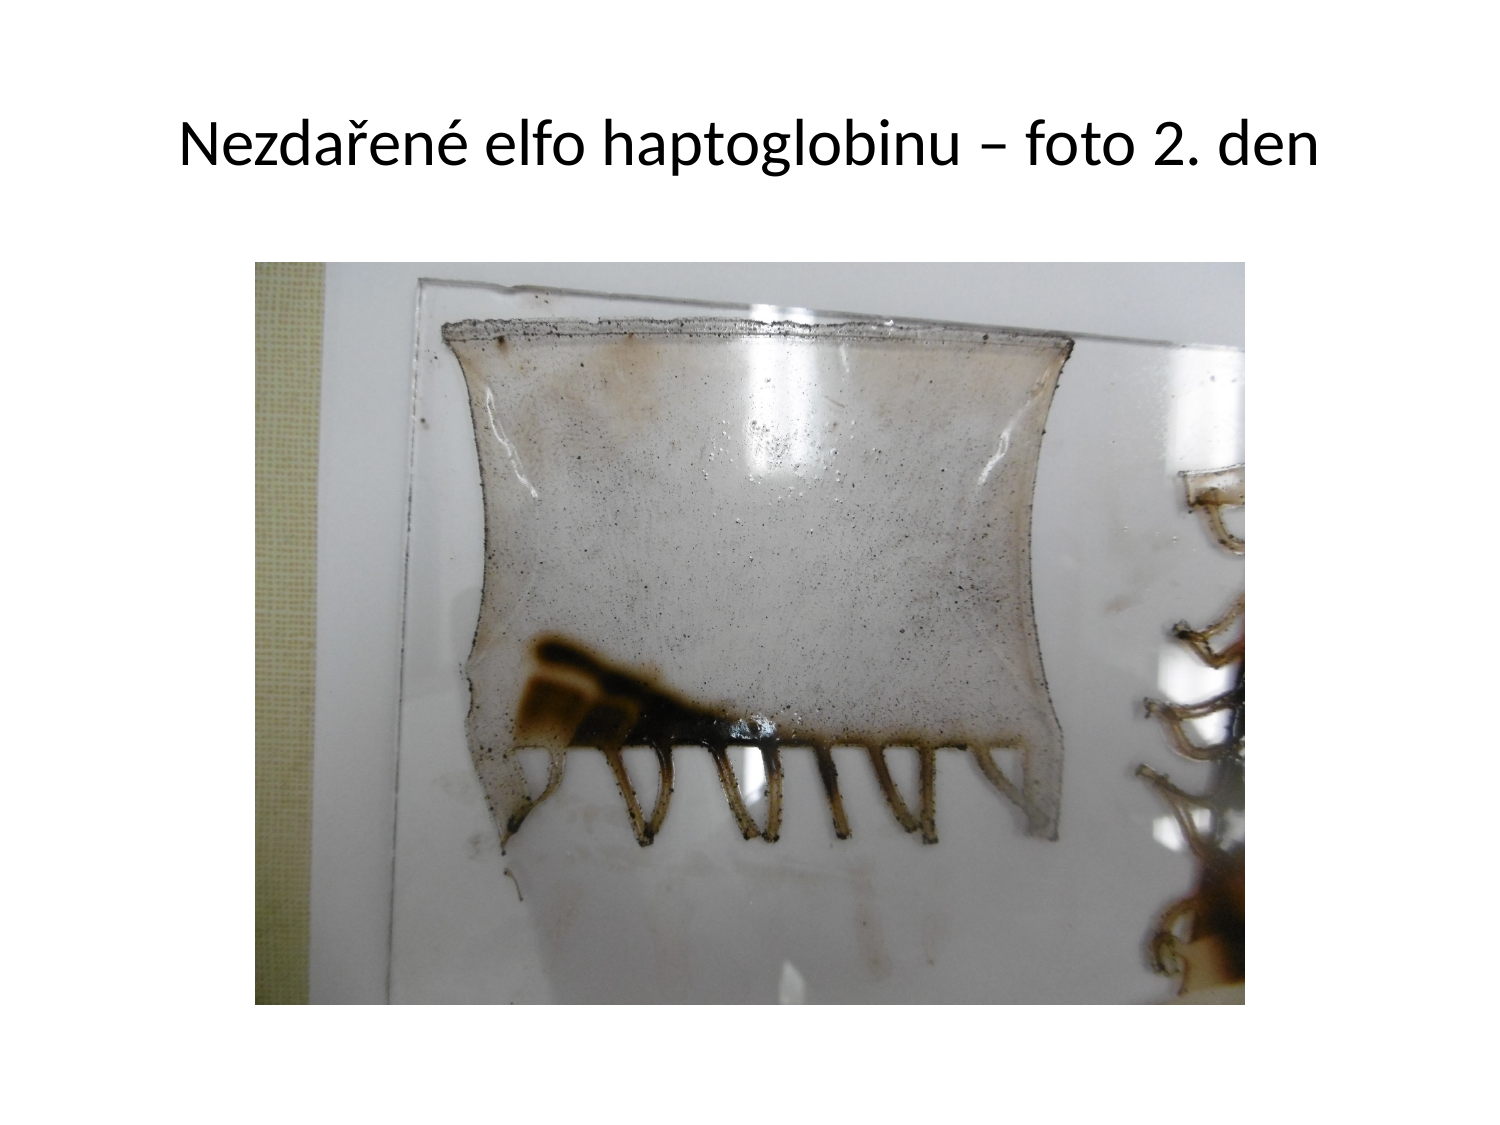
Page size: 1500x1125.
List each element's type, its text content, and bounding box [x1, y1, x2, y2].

title Nezdařené elfo haptoglobinu – foto 2. den [75, 45, 1425, 233]
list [254, 262, 1246, 1006]
